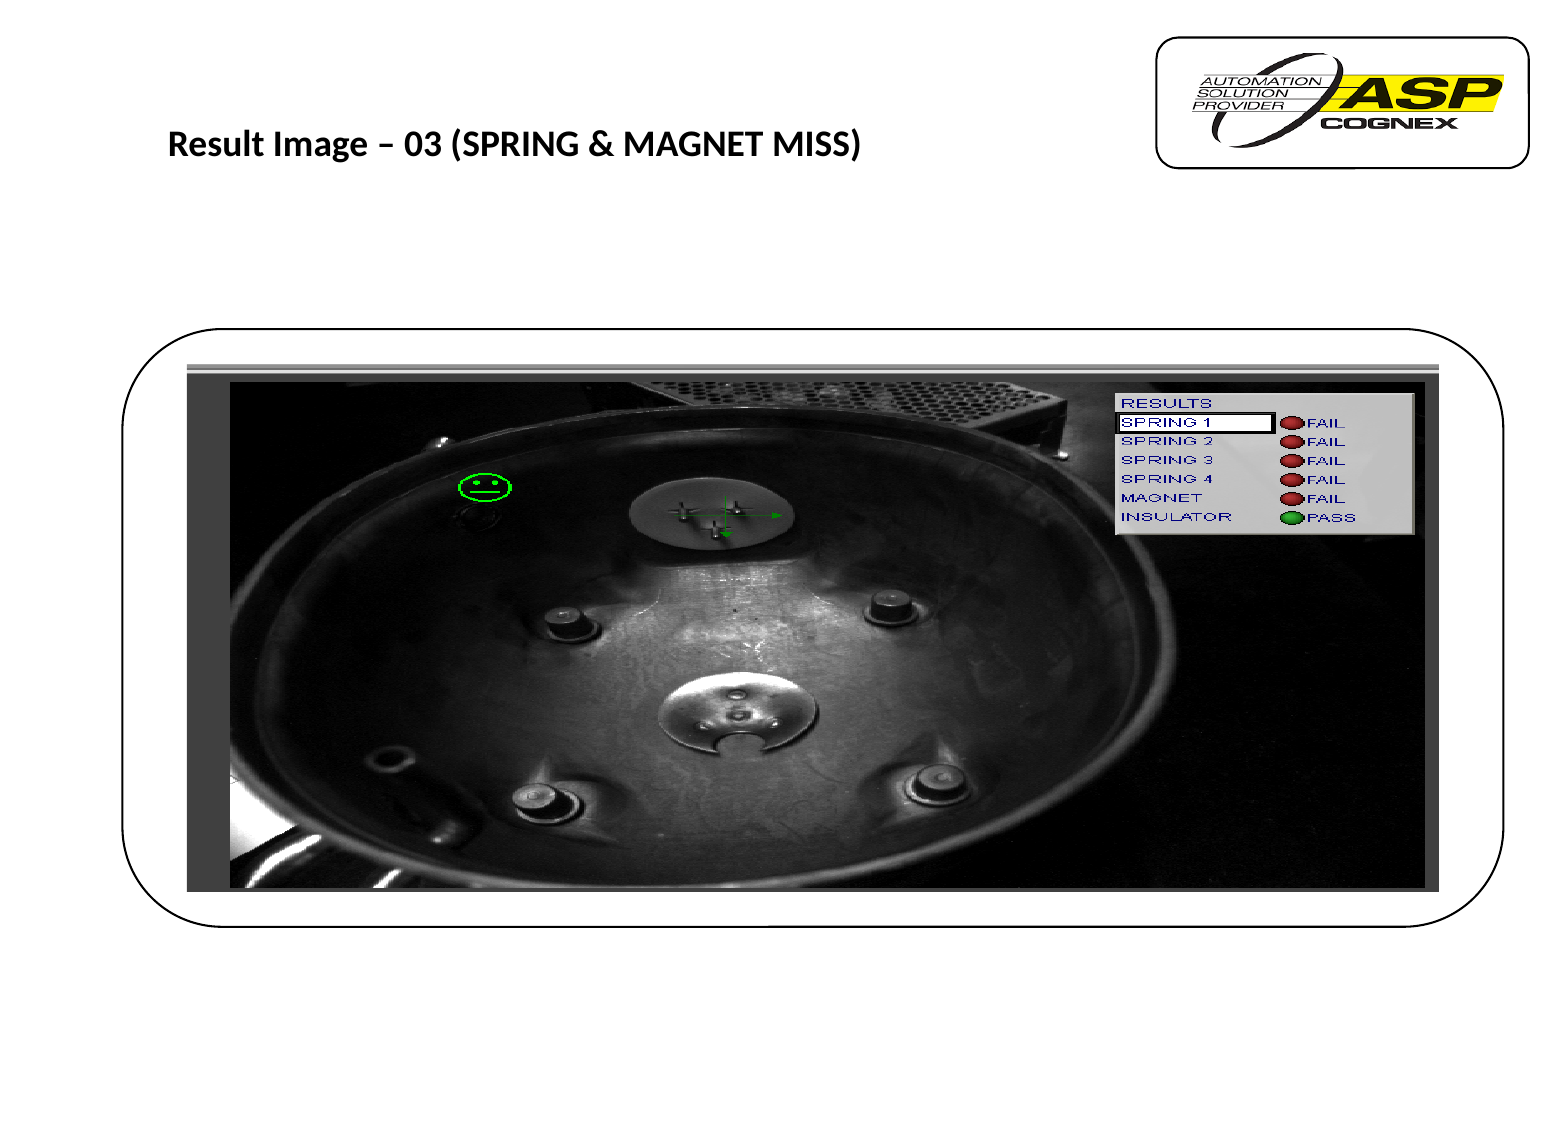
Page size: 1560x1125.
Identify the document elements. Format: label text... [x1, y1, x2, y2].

text_box [121, 328, 1505, 928]
text_box [1155, 36, 1530, 170]
picture [186, 364, 1439, 892]
picture [1192, 53, 1504, 148]
text_box Result Image – 03 (SPRING & MAGNET MISS) [153, 111, 878, 217]
